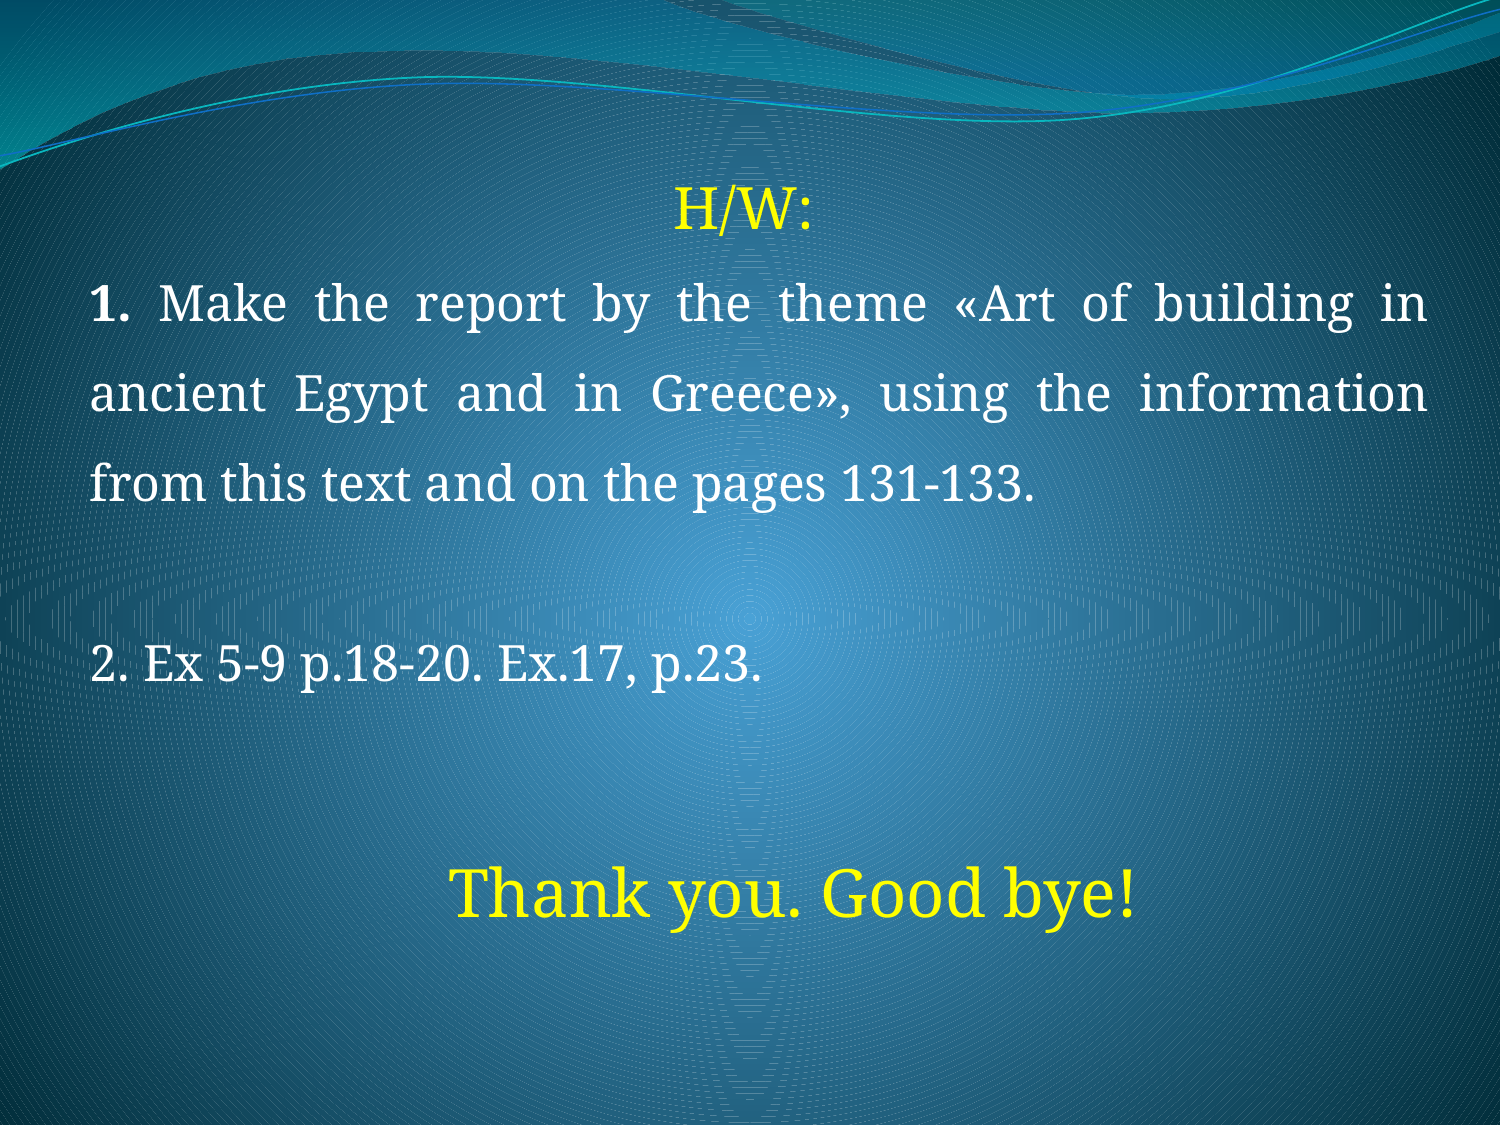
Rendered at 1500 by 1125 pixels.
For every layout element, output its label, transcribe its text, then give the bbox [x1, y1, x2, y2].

text_box Thank you. Good bye! [416, 843, 1172, 939]
list H/W: 1. Make the report by the theme «Art of building in ancient Egypt and in Greece», using the information from this text and on the pages 131-133. 2. Ex 5-9 p.18-20. Ex.17, p.23. [82, 128, 1437, 961]
